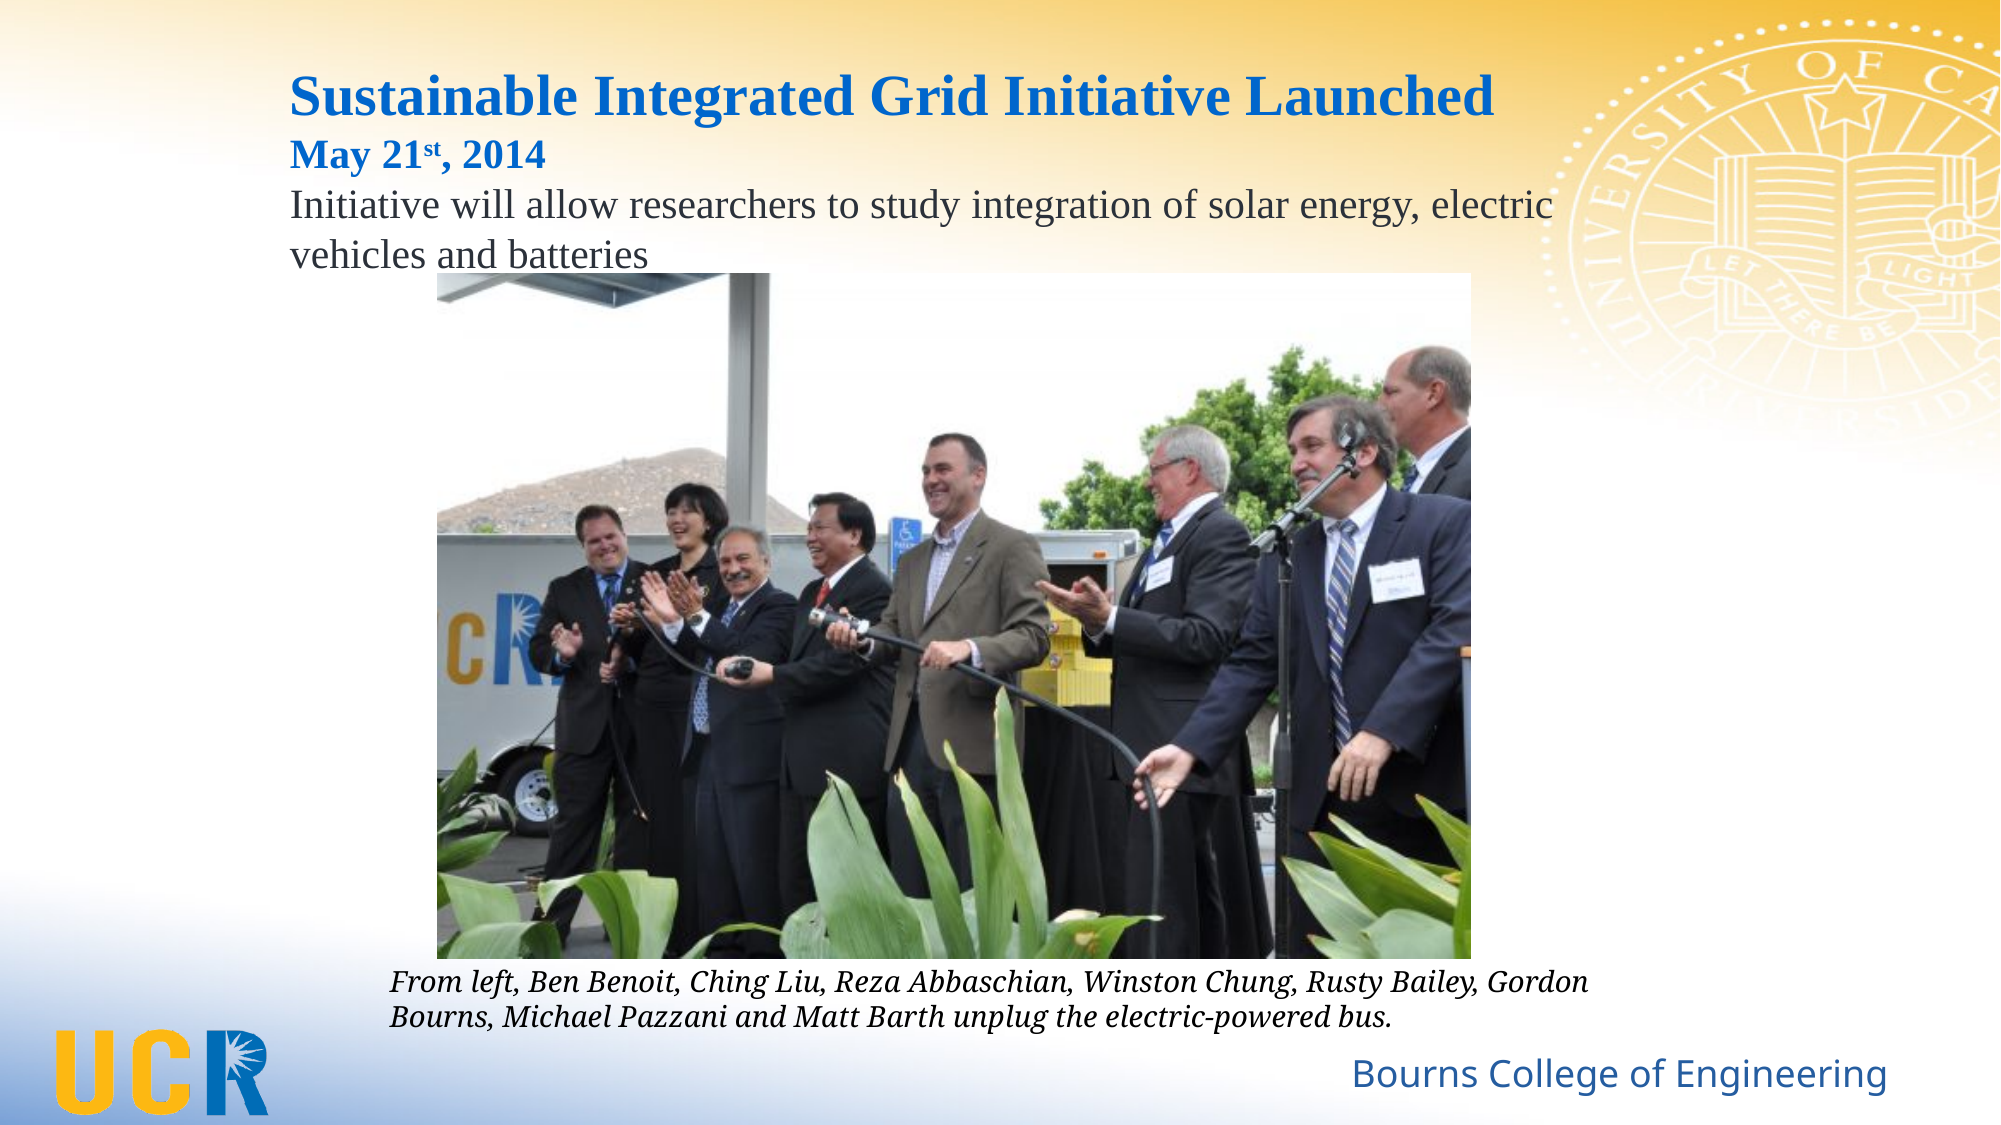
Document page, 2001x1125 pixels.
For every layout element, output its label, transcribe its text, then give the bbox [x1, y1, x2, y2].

picture [0, 0, 2001, 1125]
text_box From left, Ben Benoit, Ching Liu, Reza Abbaschian, Winston Chung, Rusty Bailey, Gordon Bourns, Michael Pazzani and Matt Barth unplug the electric-powered bus. [374, 956, 1663, 1041]
text_box Sustainable Integrated Grid Initiative Launched May 21st, 2014 Initiative will allow researchers to study integration of solar energy, electric vehicles and batteries [274, 49, 1700, 285]
